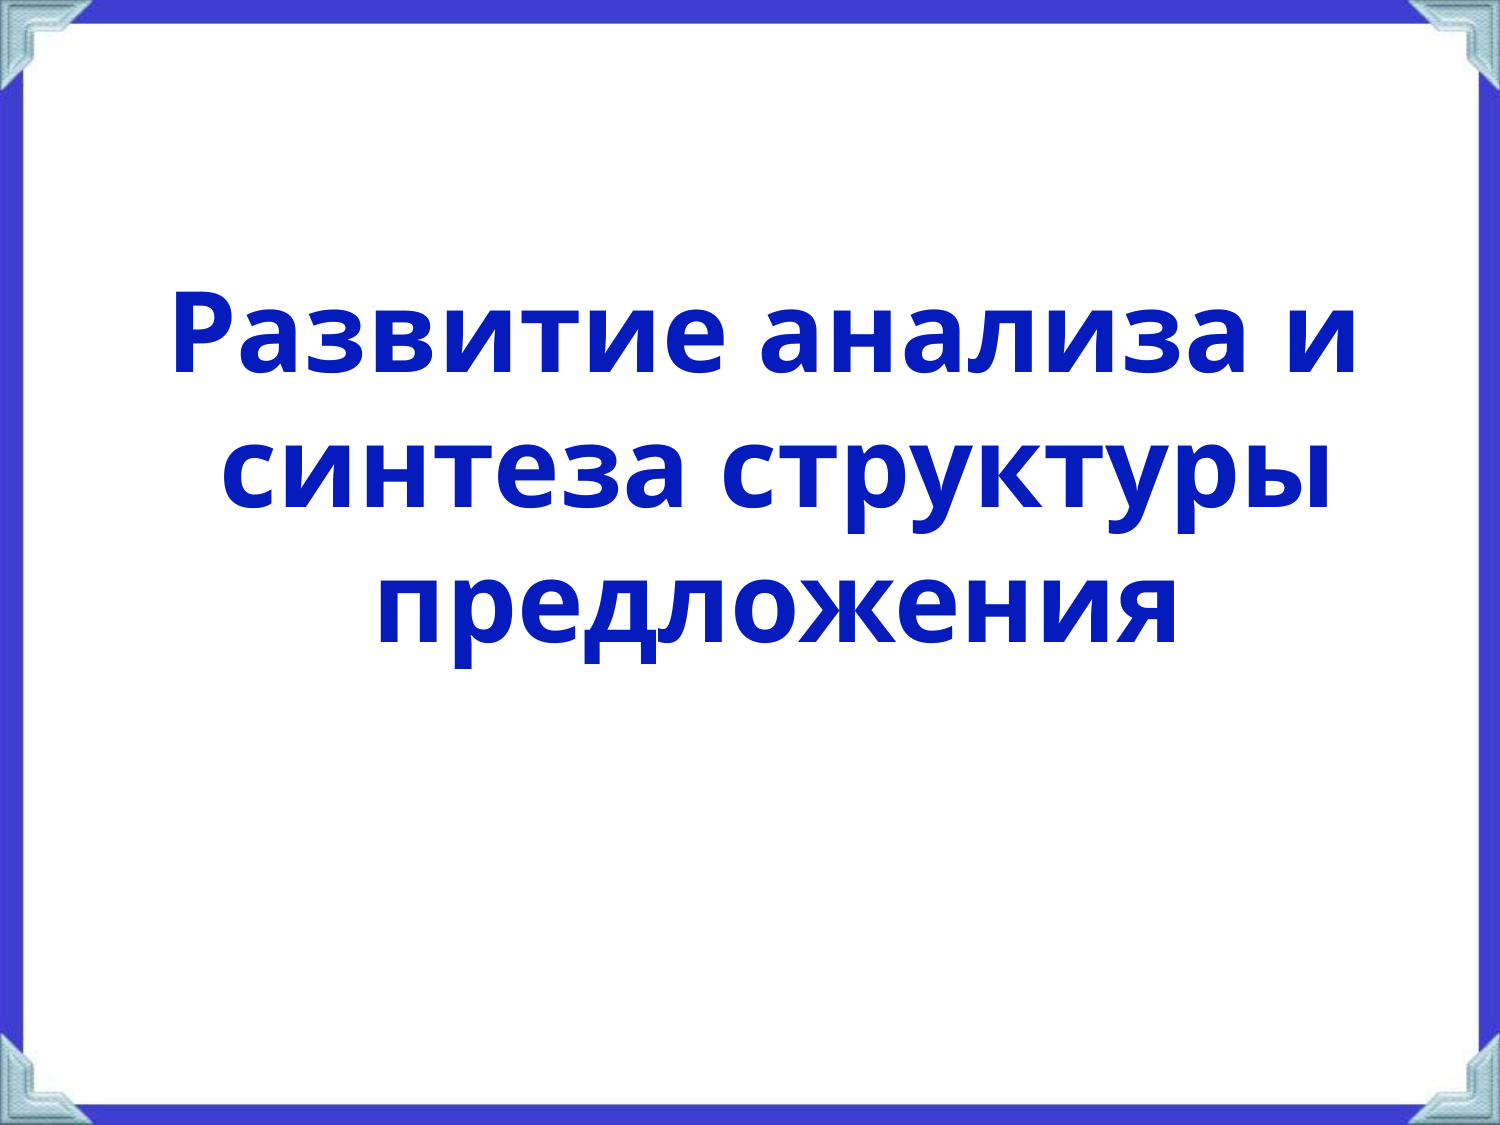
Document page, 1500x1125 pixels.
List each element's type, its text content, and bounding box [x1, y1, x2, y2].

picture [0, 0, 1500, 1125]
list Развитие анализа и синтеза структуры предложения [75, 174, 1425, 750]
